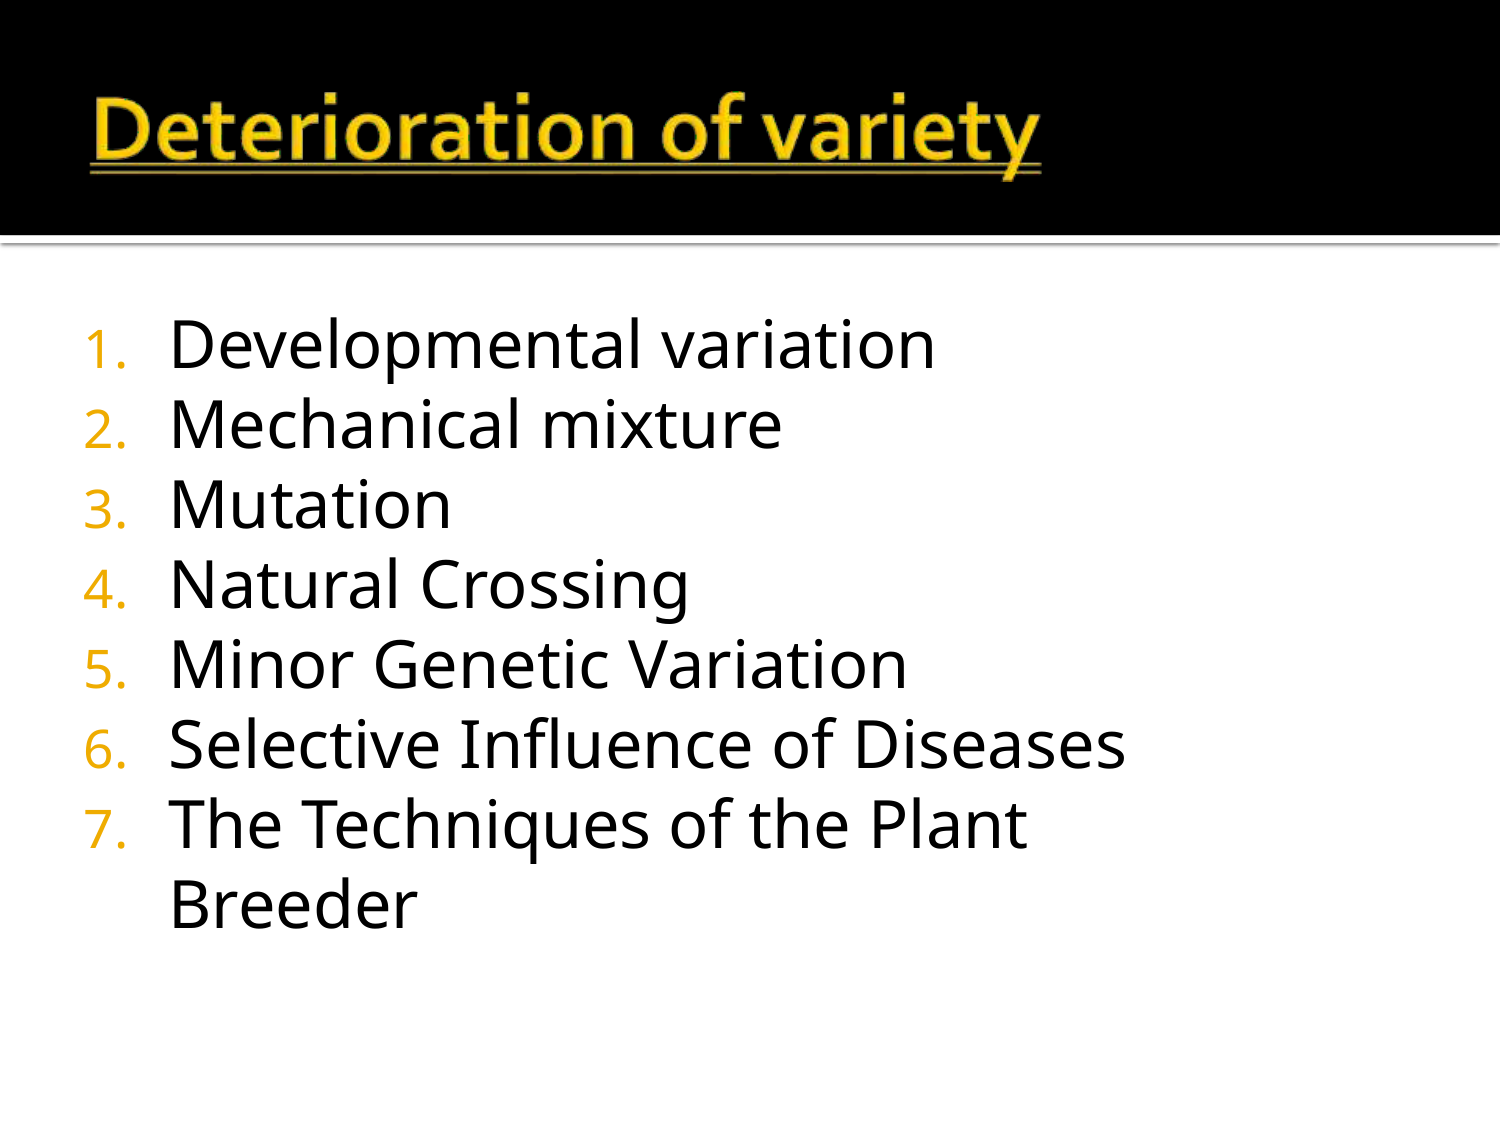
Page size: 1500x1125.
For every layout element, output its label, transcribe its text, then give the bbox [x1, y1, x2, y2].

text_box Developmental variation Mechanical mixture Mutation Natural Crossing Minor Genetic Variation Selective Influence of Diseases The Techniques of the Plant Breeder [81, 299, 1162, 942]
text_box [89, 91, 1042, 182]
picture [0, 244, 1500, 251]
